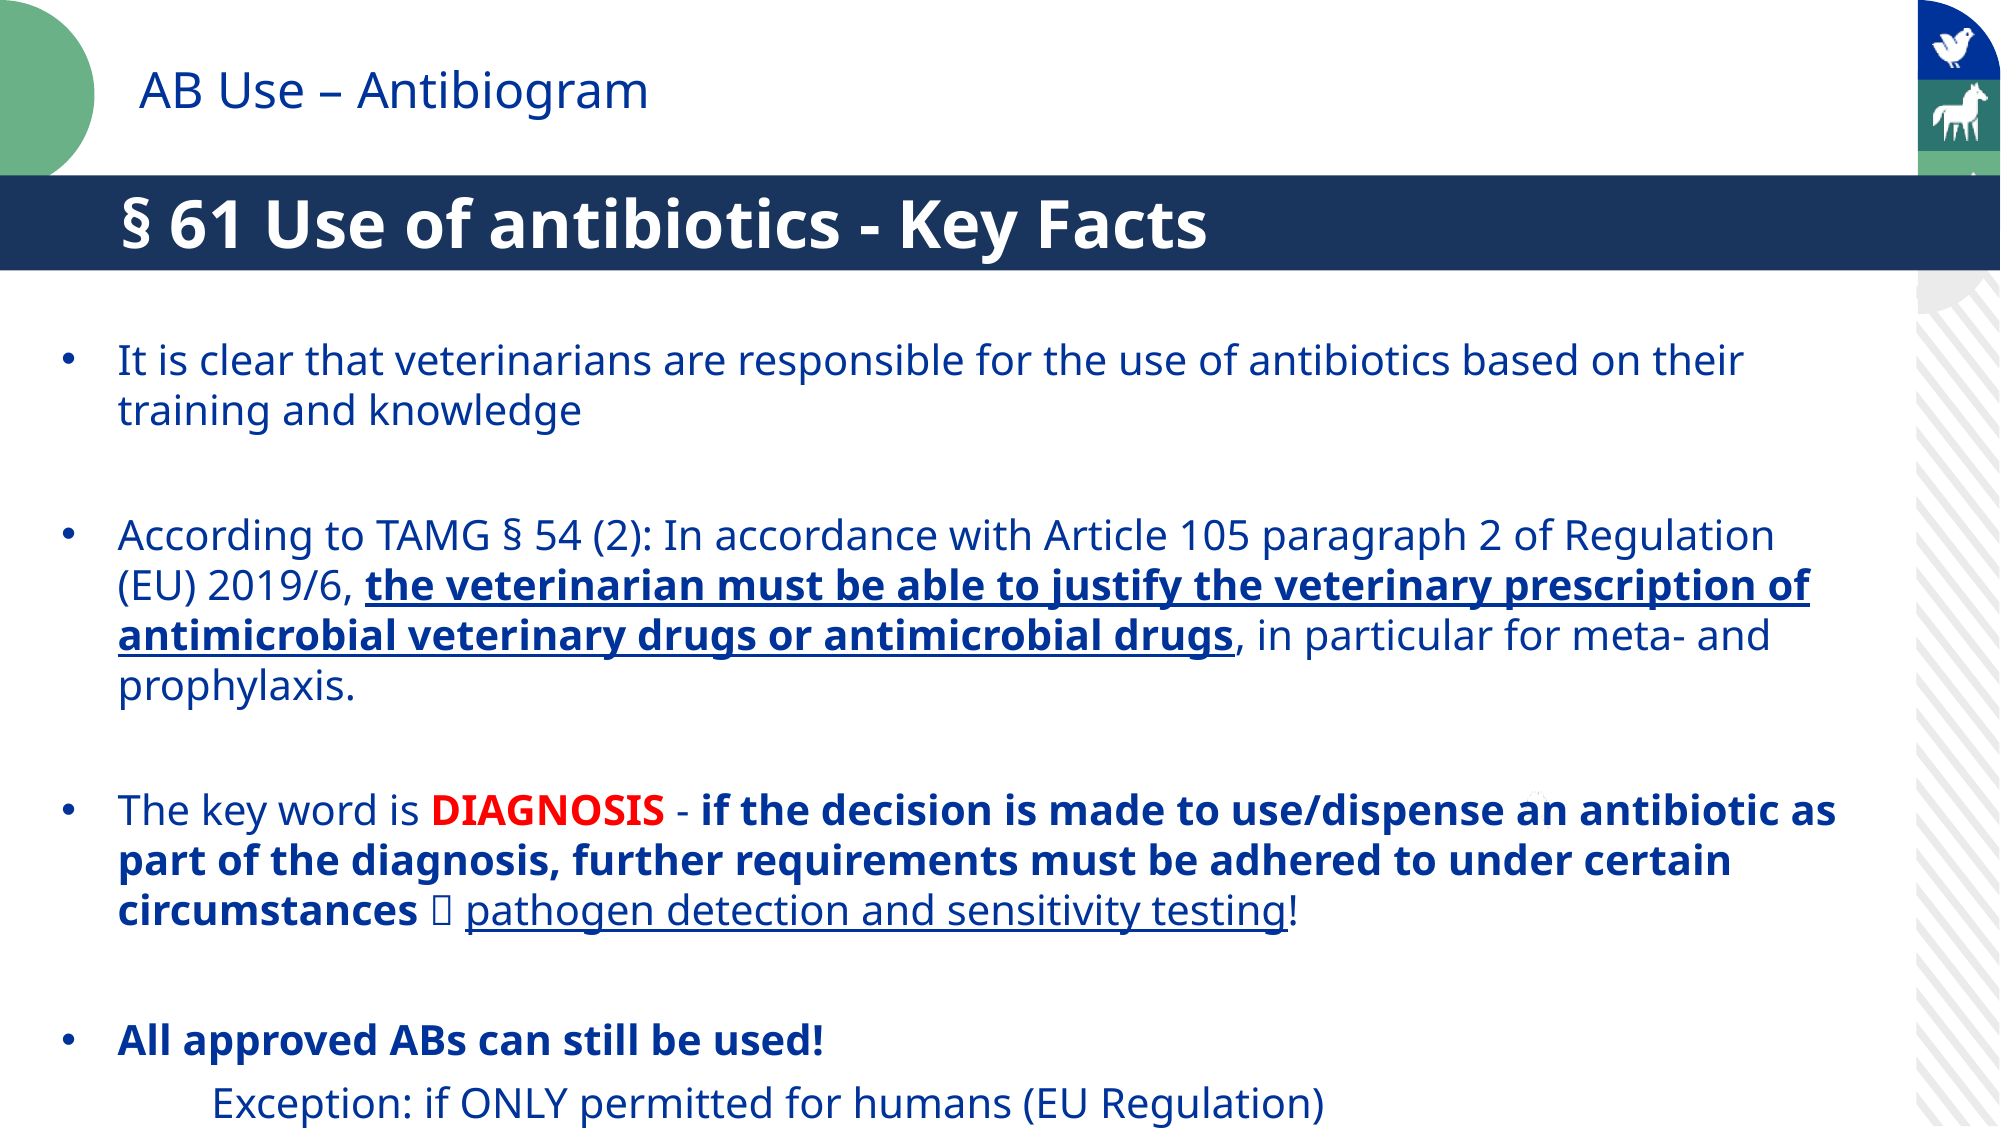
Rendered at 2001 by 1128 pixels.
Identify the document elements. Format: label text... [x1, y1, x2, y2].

text_box It is clear that veterinarians are responsible for the use of antibiotics based on their training and knowledge According to TAMG § 54 (2): In accordance with Article 105 paragraph 2 of Regulation (EU) 2019/6, the veterinarian must be able to justify the veterinary prescription of antimicrobial veterinary drugs or antimicrobial drugs, in particular for meta- and prophylaxis. The key word is DIAGNOSIS - if the decision is made to use/dispense an antibiotic as part of the diagnosis, further requirements must be adhered to under certain circumstances  pathogen detection and sensitivity testing! All approved ABs can still be used! Exception: if ONLY permitted for humans (EU Regulation) [46, 325, 1878, 1128]
picture [1932, 28, 1975, 68]
text_box § 61 Use of antibiotics - Key Facts [105, 174, 1958, 270]
text_box [0, 173, 2000, 273]
picture [1933, 82, 1988, 141]
text_box AB Use – Antibiogram [125, 50, 1439, 139]
